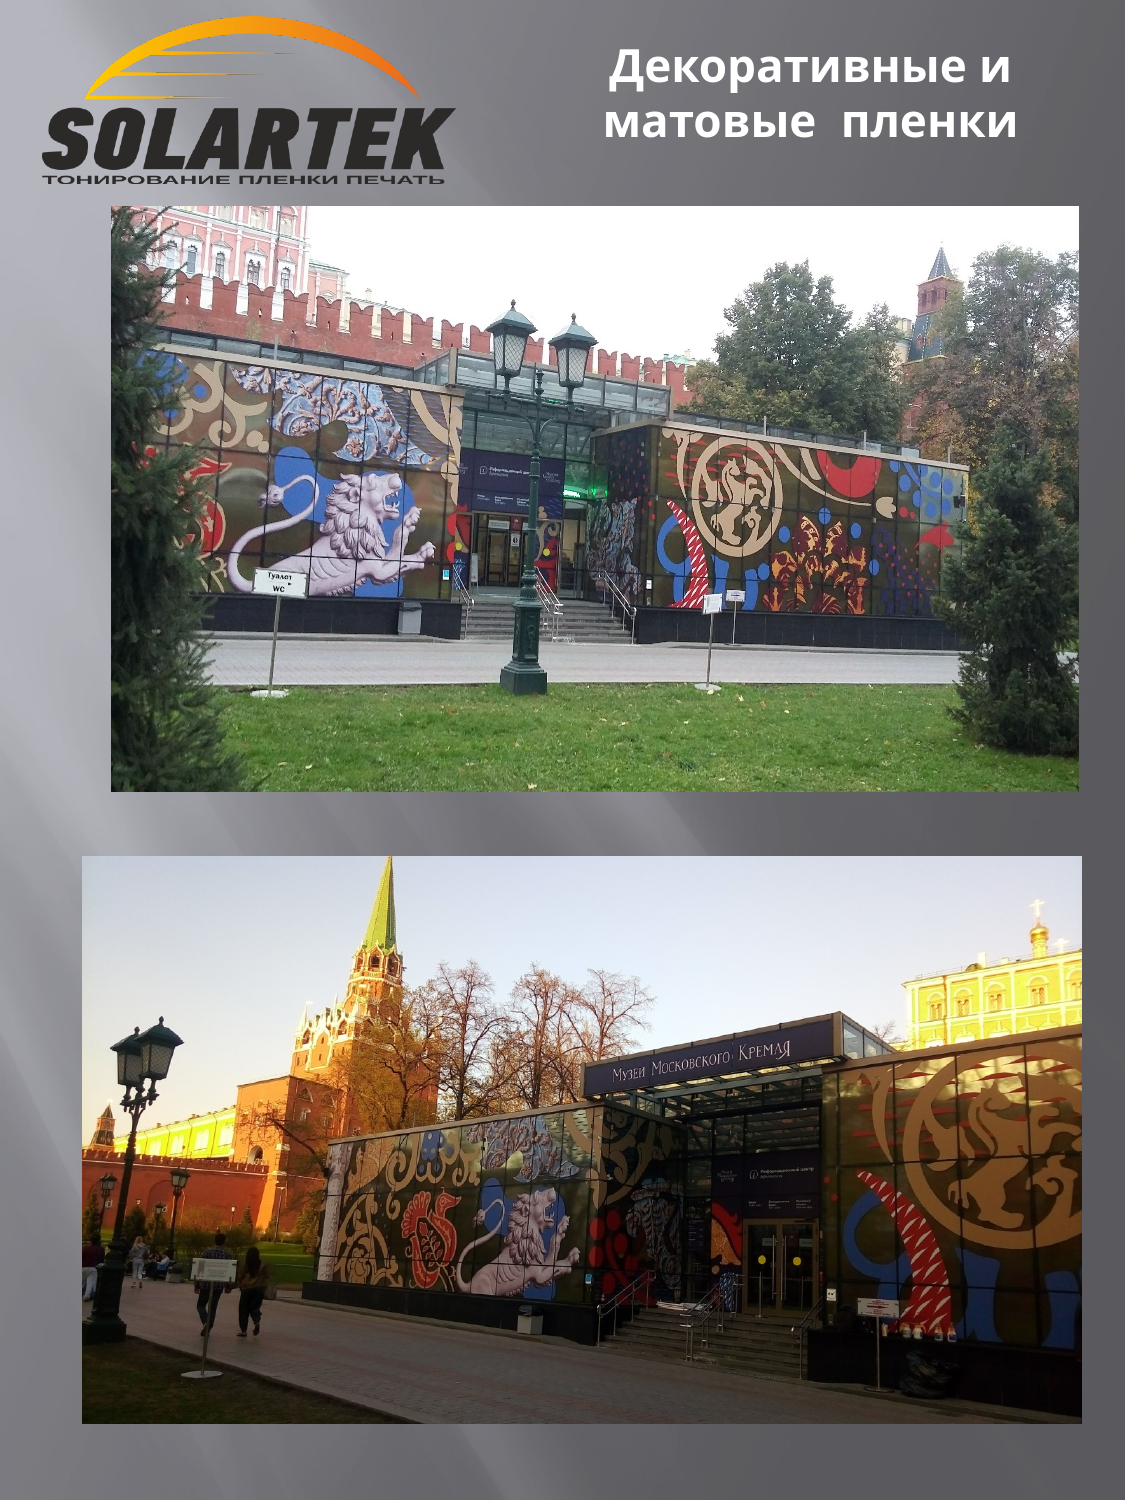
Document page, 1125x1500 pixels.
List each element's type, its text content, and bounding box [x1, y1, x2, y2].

picture [42, 16, 457, 184]
picture [82, 856, 1082, 1424]
picture [111, 206, 1079, 792]
text_box Декоративные и матовые пленки [527, 29, 1095, 155]
